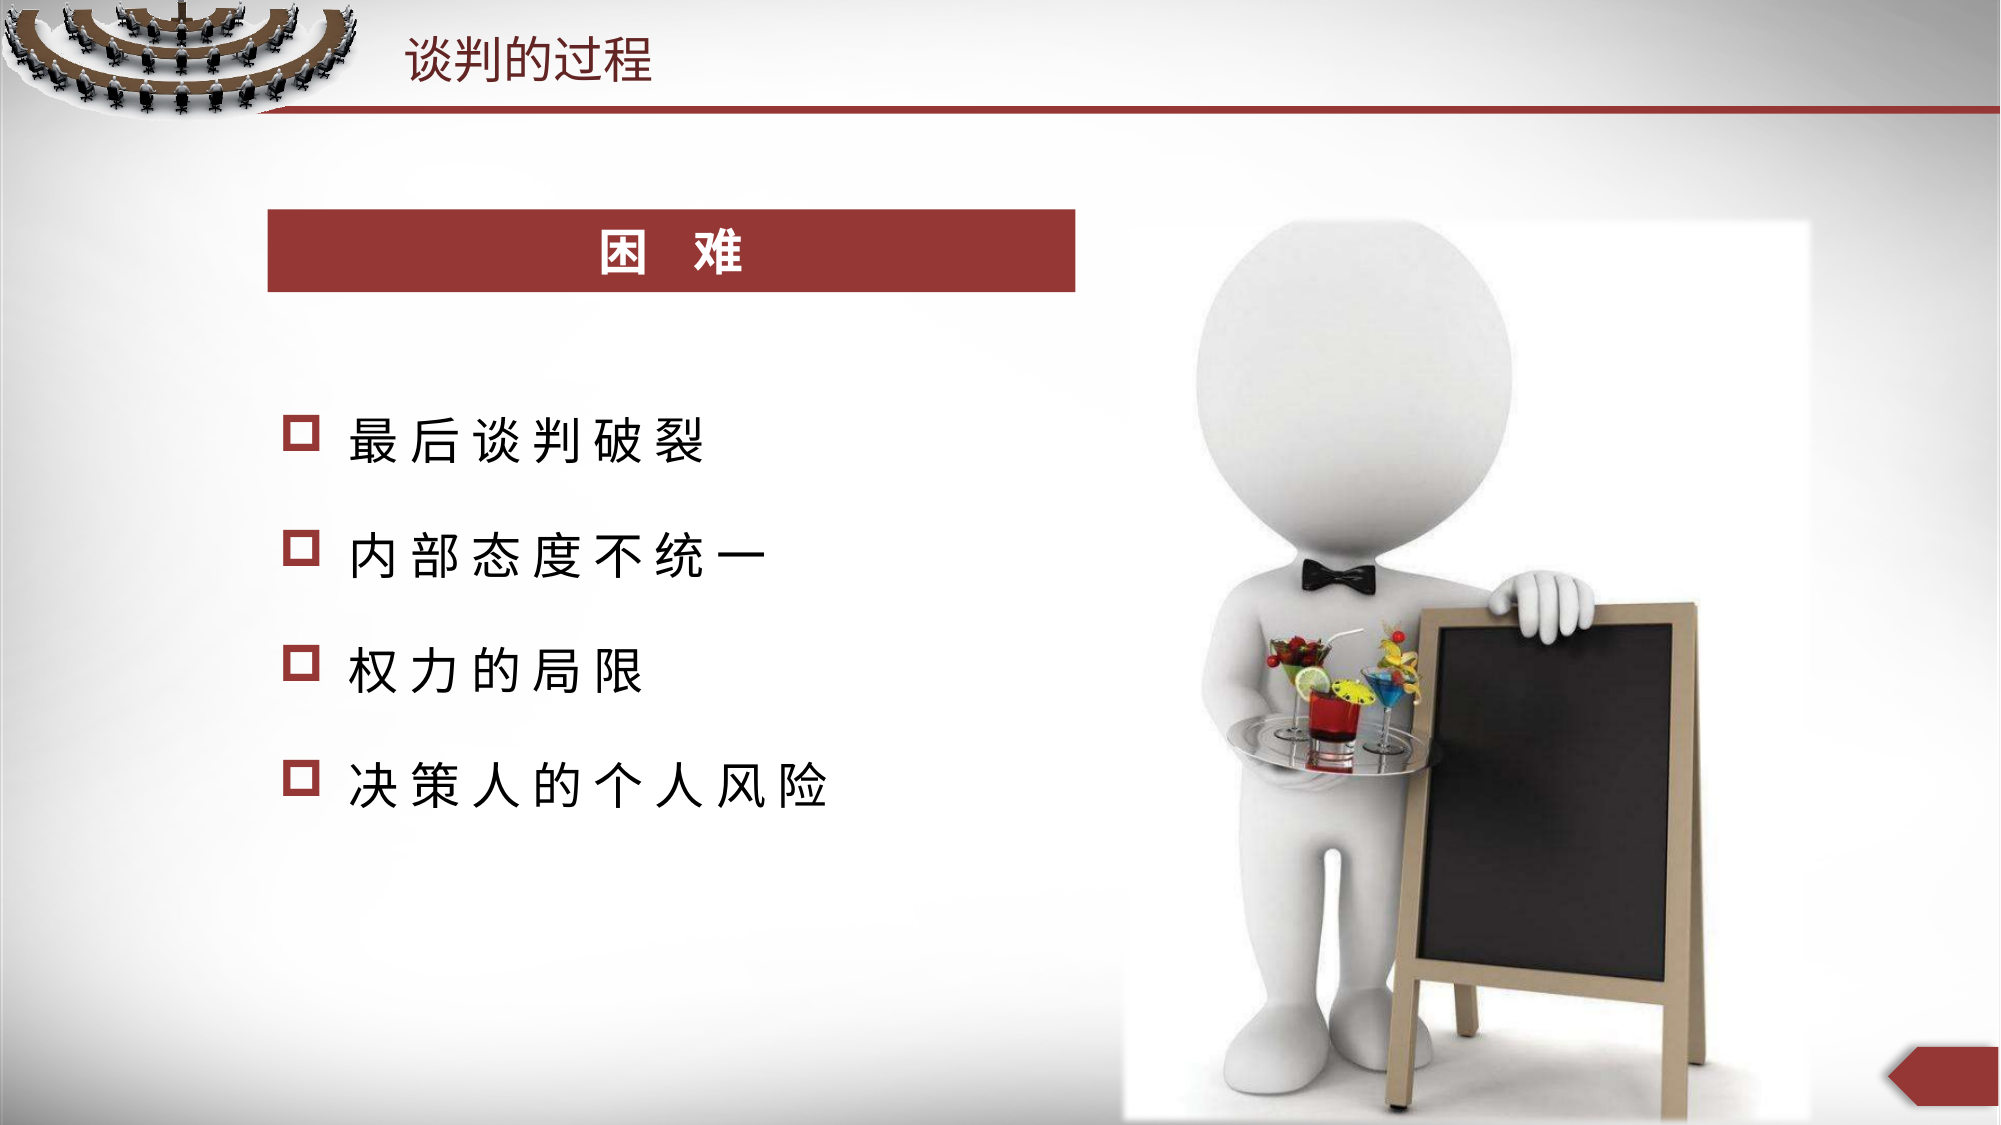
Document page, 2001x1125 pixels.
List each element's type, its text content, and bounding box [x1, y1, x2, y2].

slide_number [1889, 1046, 2000, 1107]
list 谈判的过程 [388, 11, 1074, 107]
text_box 最 后 谈 判 破 裂 内 部 态 度 不 统 一 权 力 的 局 限 决 策 人 的 个 人 风 险 [264, 372, 1074, 822]
text_box 困 难 [267, 209, 1076, 293]
picture [0, 0, 2001, 1125]
